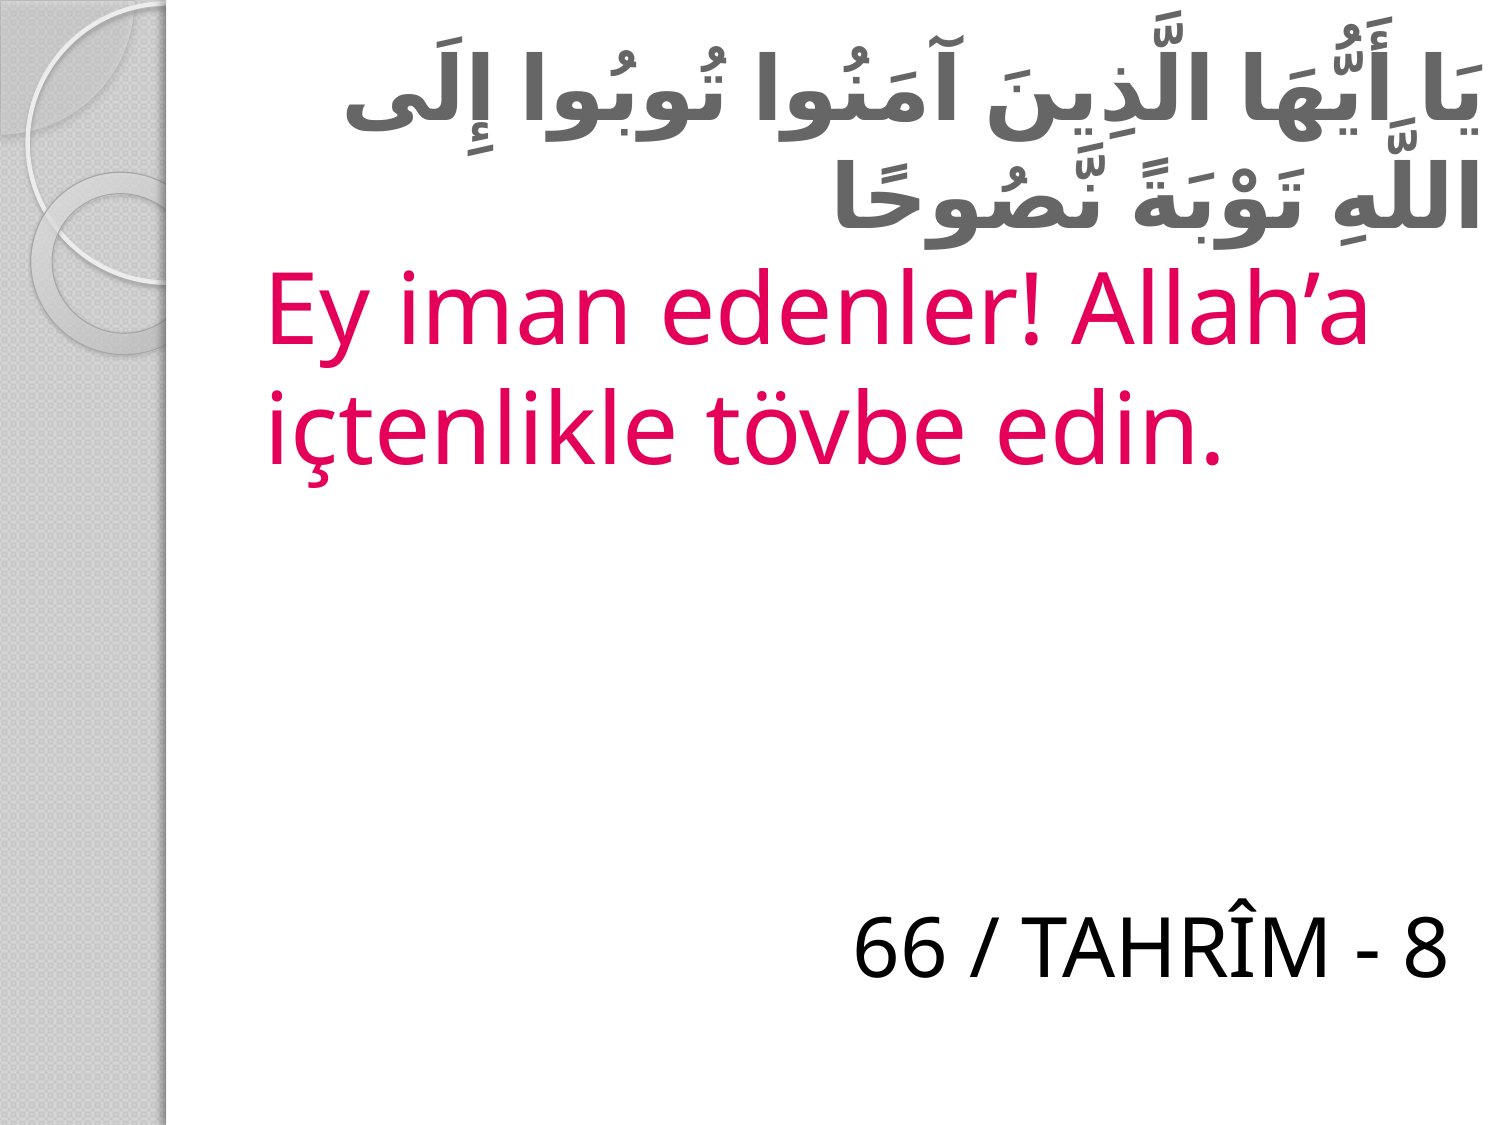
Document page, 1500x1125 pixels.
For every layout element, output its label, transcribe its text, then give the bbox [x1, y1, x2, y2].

list Ey iman edenler! Allah’a içtenlikle tövbe edin. 66 / TAHRÎM - 8 [235, 237, 1466, 1025]
title يَا أَيُّهَا الَّذِينَ آمَنُوا تُوبُوا إِلَى اللَّهِ تَوْبَةً نَّصُوحًا [171, 45, 1500, 233]
